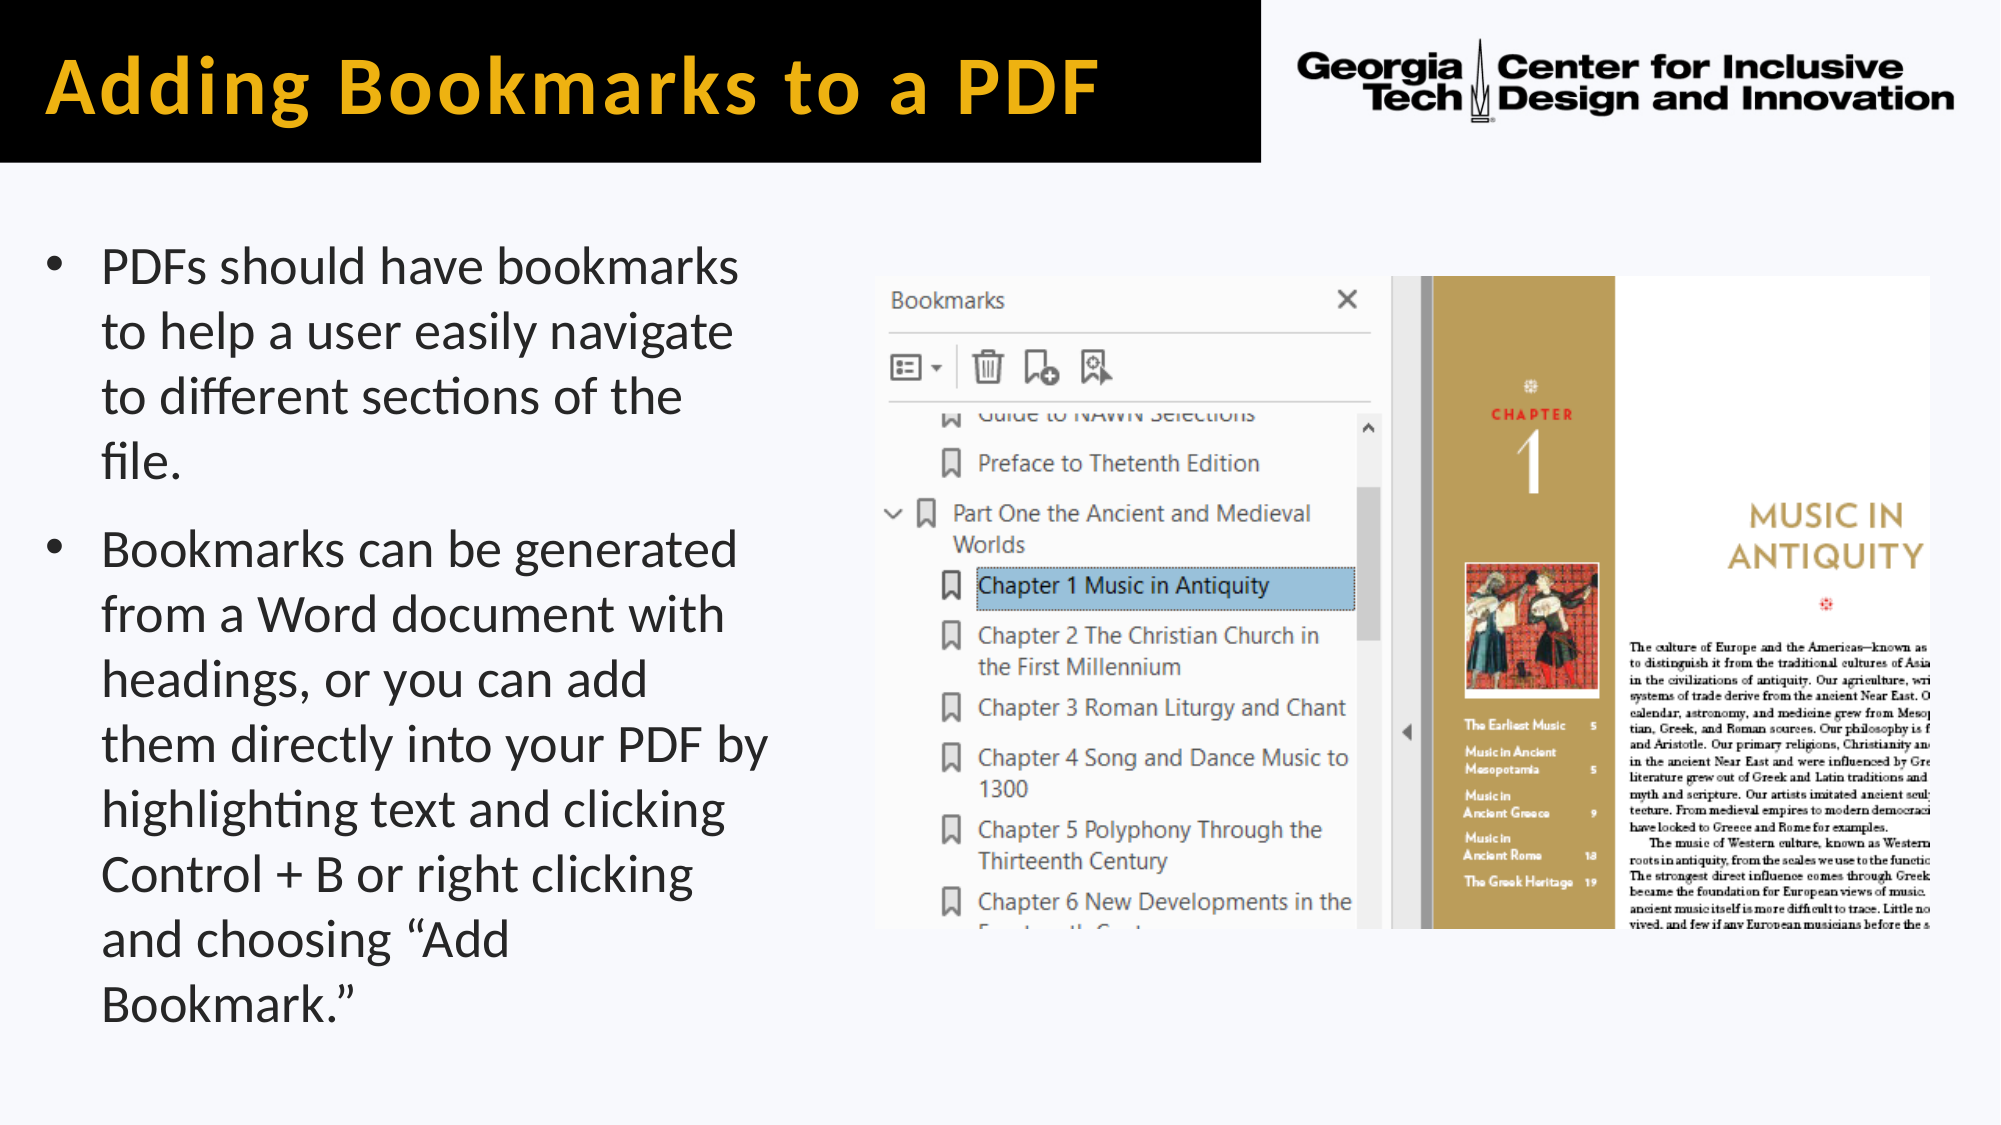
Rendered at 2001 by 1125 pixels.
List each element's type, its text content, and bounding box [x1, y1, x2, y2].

picture [0, 0, 2001, 1125]
list PDFs should have bookmarks to help a user easily navigate to different sections of the file. Bookmarks can be generated from a Word document with headings, or you can add them directly into your PDF by highlighting text and clicking Control + B or right clicking and choosing “Add Bookmark.” [0, 222, 821, 1077]
title Adding Bookmarks to a PDF [0, 0, 1262, 163]
